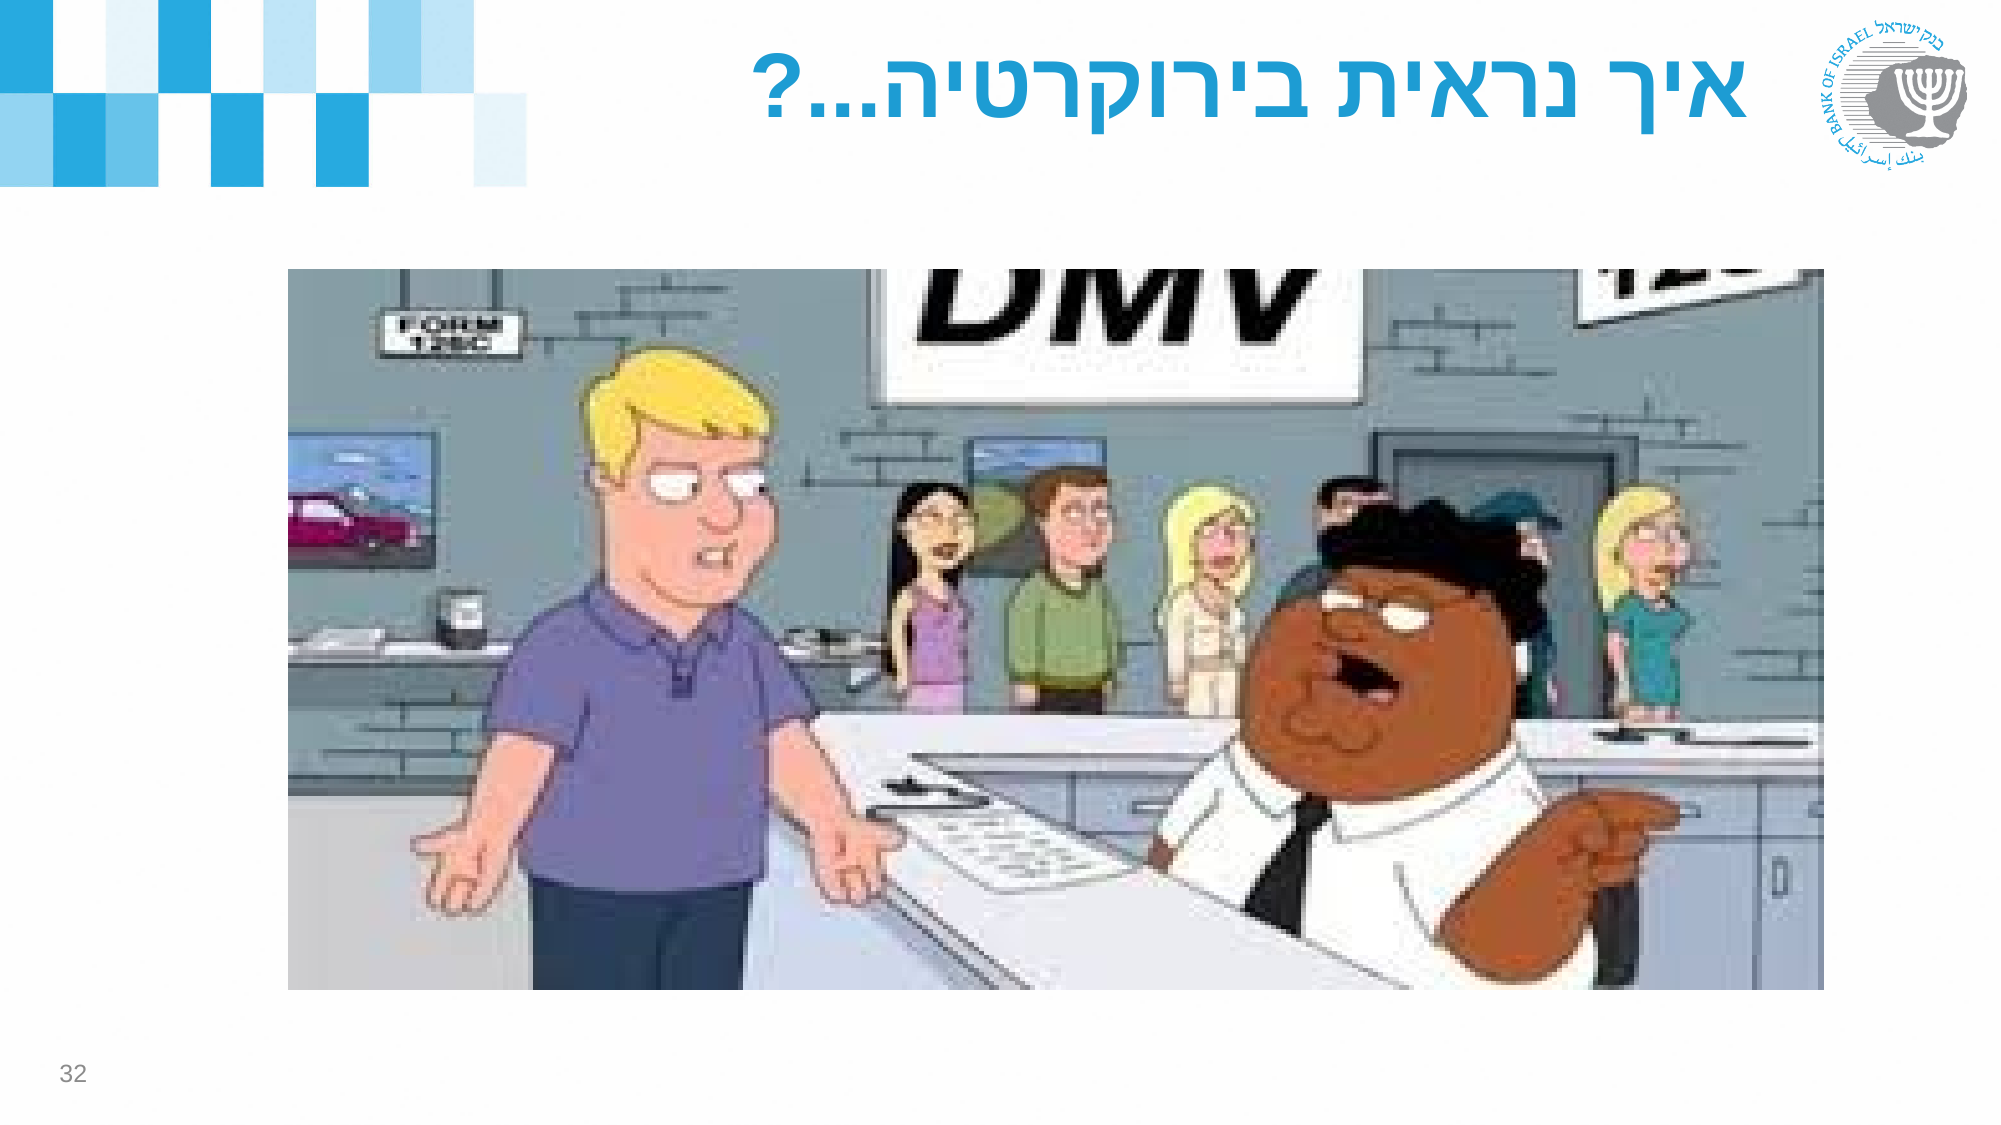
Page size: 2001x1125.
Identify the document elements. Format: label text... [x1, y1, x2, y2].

slide_number 32 [44, 1042, 184, 1103]
picture [0, 0, 2001, 1125]
text_box איך נראית בירוקרטיה...? [382, 39, 1766, 204]
